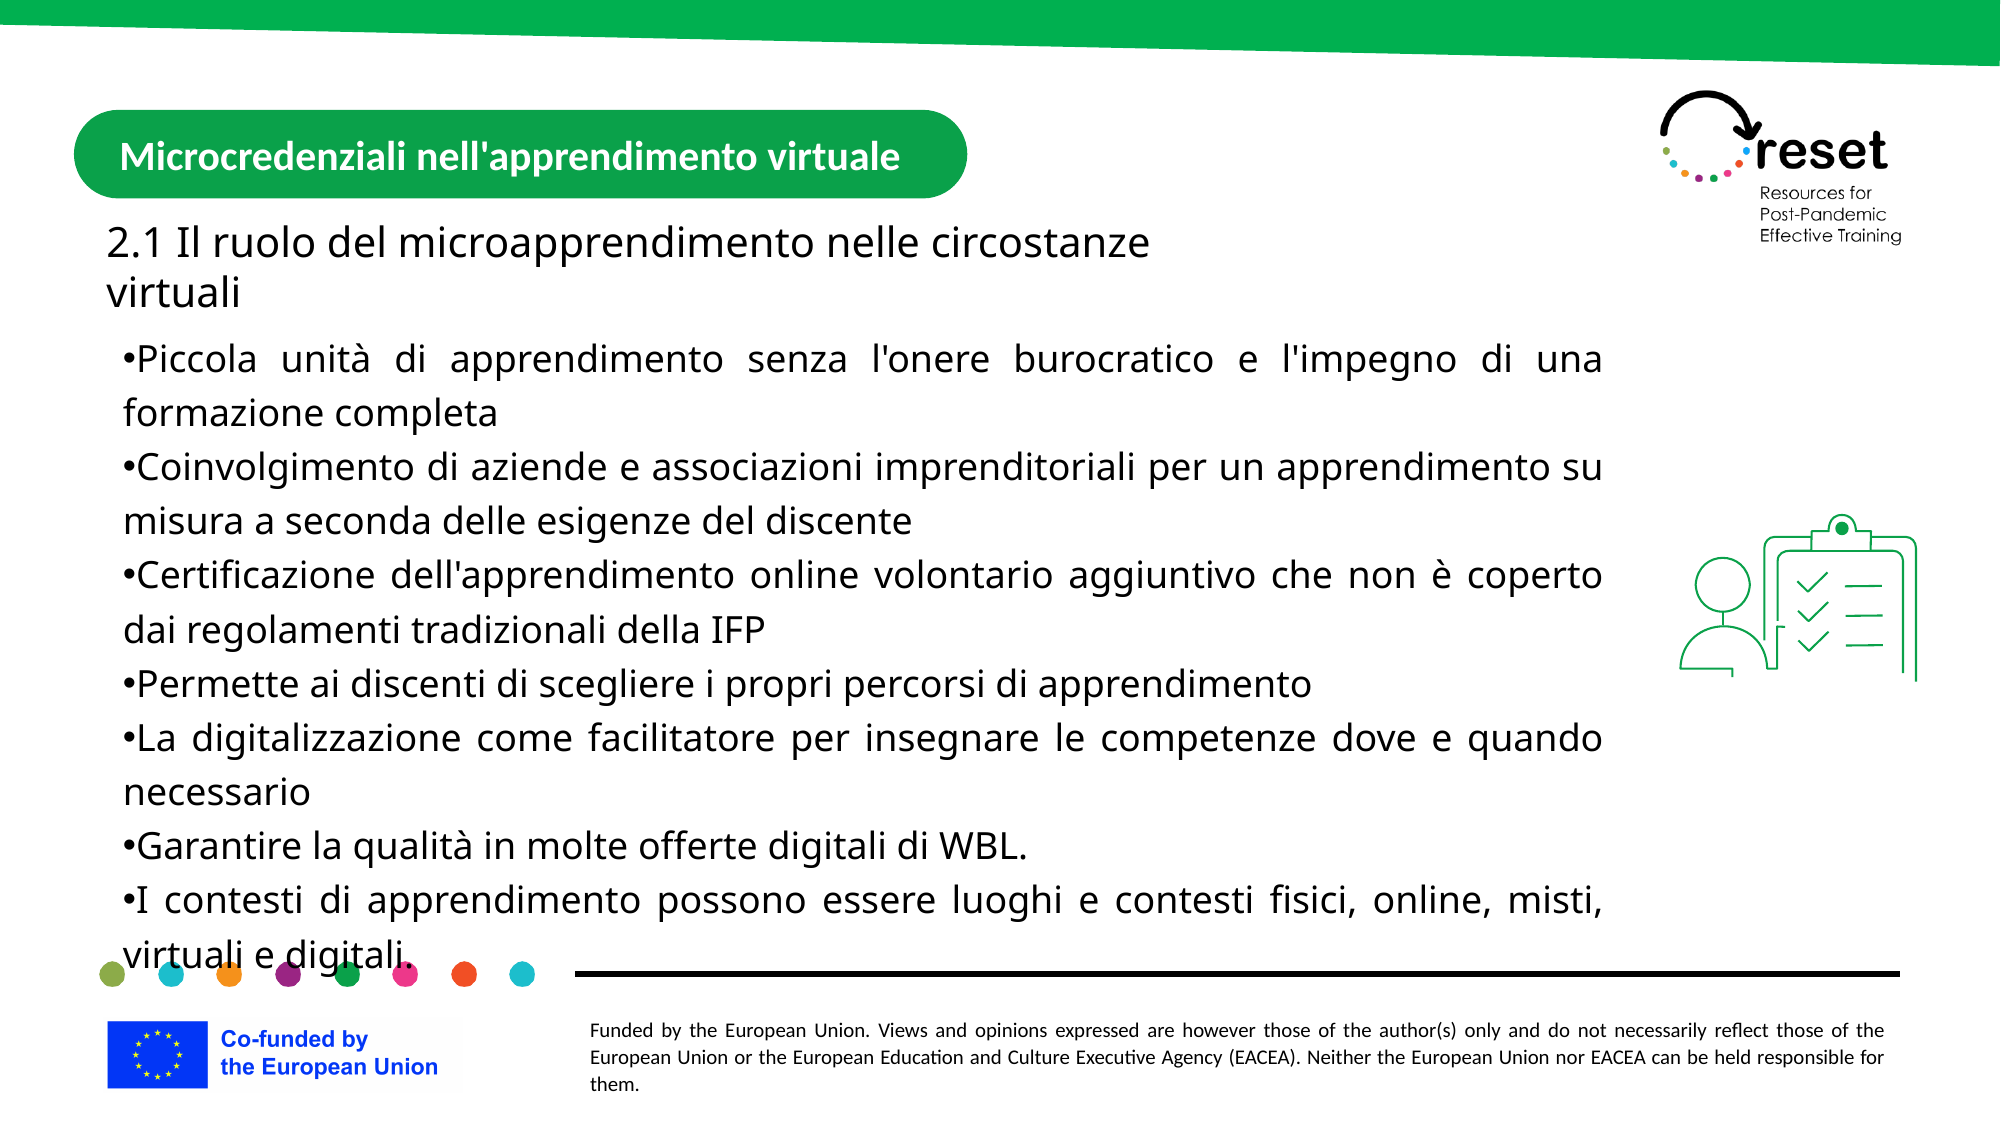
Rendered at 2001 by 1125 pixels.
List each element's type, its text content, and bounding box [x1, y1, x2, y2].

text_box Piccola unità di apprendimento senza l'onere burocratico e l'impegno di una formazione completa Coinvolgimento di aziende e associazioni imprenditoriali per un apprendimento su misura a seconda delle esigenze del discente Certificazione dell'apprendimento online volontario aggiuntivo che non è coperto dai regolamenti tradizionali della IFP Permette ai discenti di scegliere i propri percorsi di apprendimento La digitalizzazione come facilitatore per insegnare le competenze dove e quando necessario Garantire la qualità in molte offerte digitali di WBL. I contesti di apprendimento possono essere luoghi e contesti fisici, online, misti, virtuali e digitali. [108, 318, 1620, 901]
picture [158, 961, 184, 987]
text_box 2.1 Il ruolo del microapprendimento nelle circostanze virtuali [73, 208, 1229, 324]
picture [392, 961, 418, 987]
picture [509, 961, 535, 987]
picture [99, 961, 125, 987]
picture [1650, 77, 1917, 255]
picture [334, 961, 360, 987]
picture [275, 961, 301, 987]
picture [451, 961, 477, 987]
picture [103, 1017, 463, 1093]
text_box Microcredenziali nell'apprendimento virtuale [72, 108, 969, 200]
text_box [1679, 514, 1917, 683]
picture [216, 961, 242, 987]
